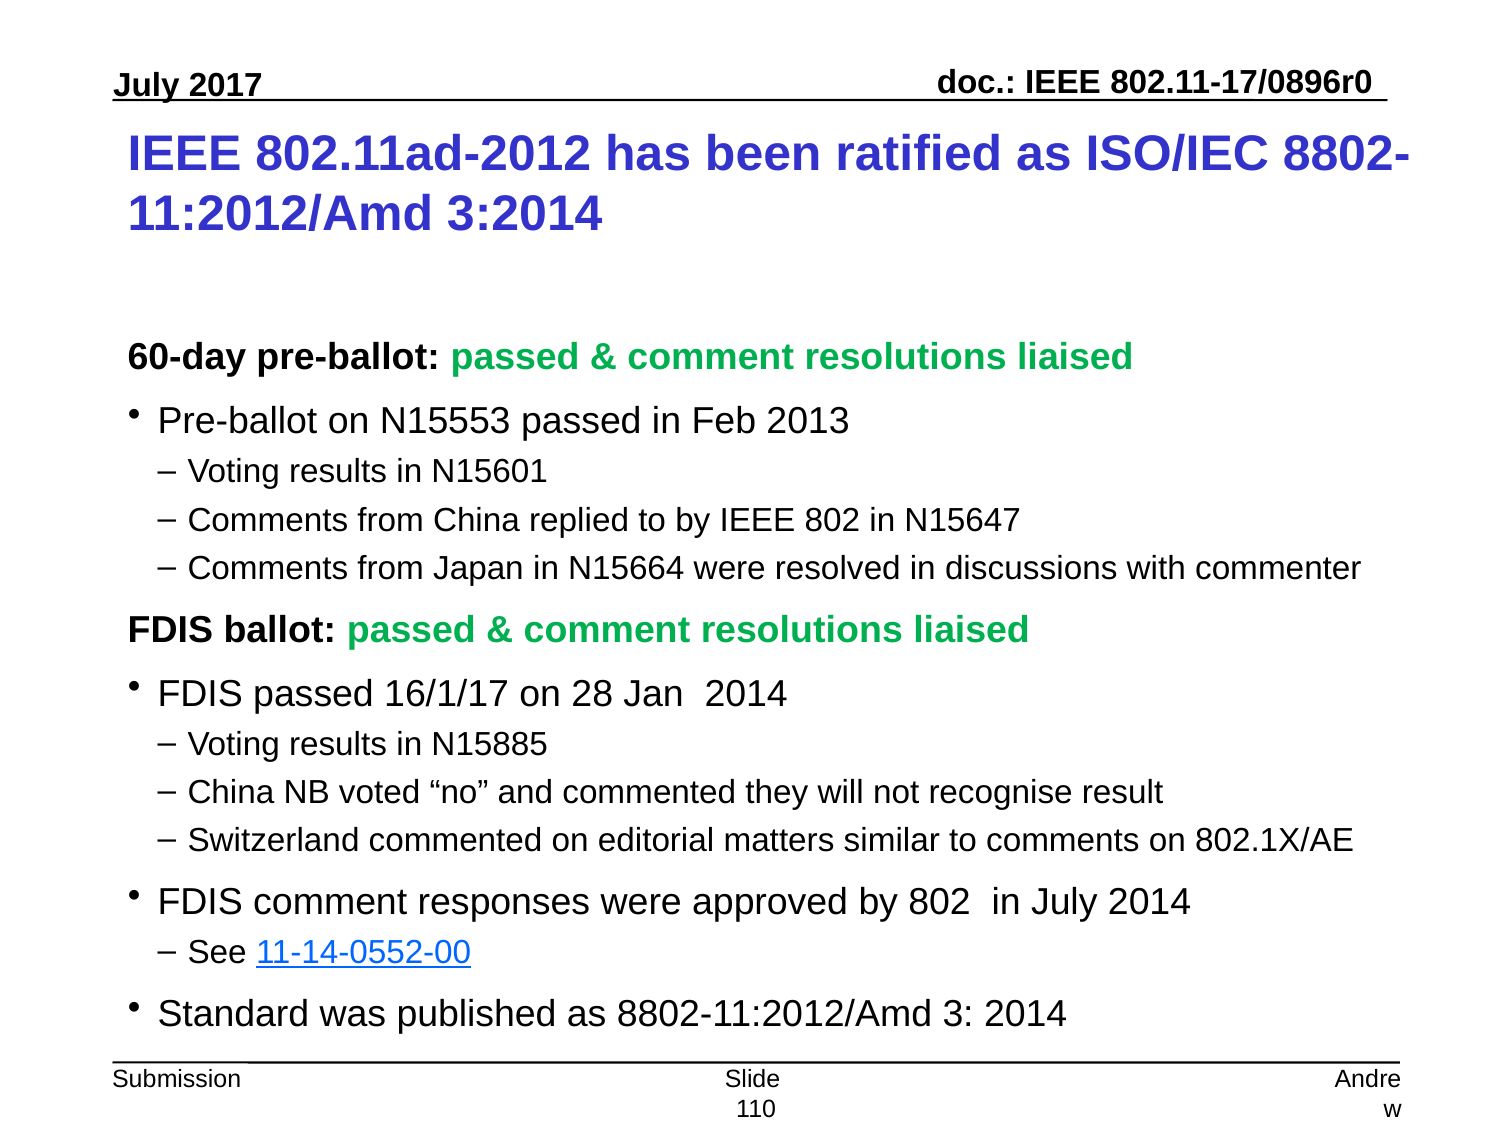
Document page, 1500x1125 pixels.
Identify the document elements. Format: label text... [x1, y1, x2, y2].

list 60-day pre-ballot: passed & comment resolutions liaised Pre-ballot on N15553 passed in Feb 2013 Voting results in N15601 Comments from China replied to by IEEE 802 in N15647 Comments from Japan in N15664 were resolved in discussions with commenter FDIS ballot: passed & comment resolutions liaised FDIS passed 16/1/17 on 28 Jan 2014 Voting results in N15885 China NB voted “no” and commented they will not recognise result Switzerland commented on editorial matters similar to comments on 802.1X/AE FDIS comment responses were approved by 802 in July 2014 See 11-14-0552-00 Standard was published as 8802-11:2012/Amd 3: 2014 [112, 324, 1388, 1000]
footer Andrew Myles, Cisco [1320, 1061, 1402, 1093]
slide_number Slide 110 [709, 1061, 803, 1093]
title IEEE 802.11ad-2012 has been ratified as ISO/IEC 8802-11:2012/Amd 3:2014 [112, 112, 1500, 288]
